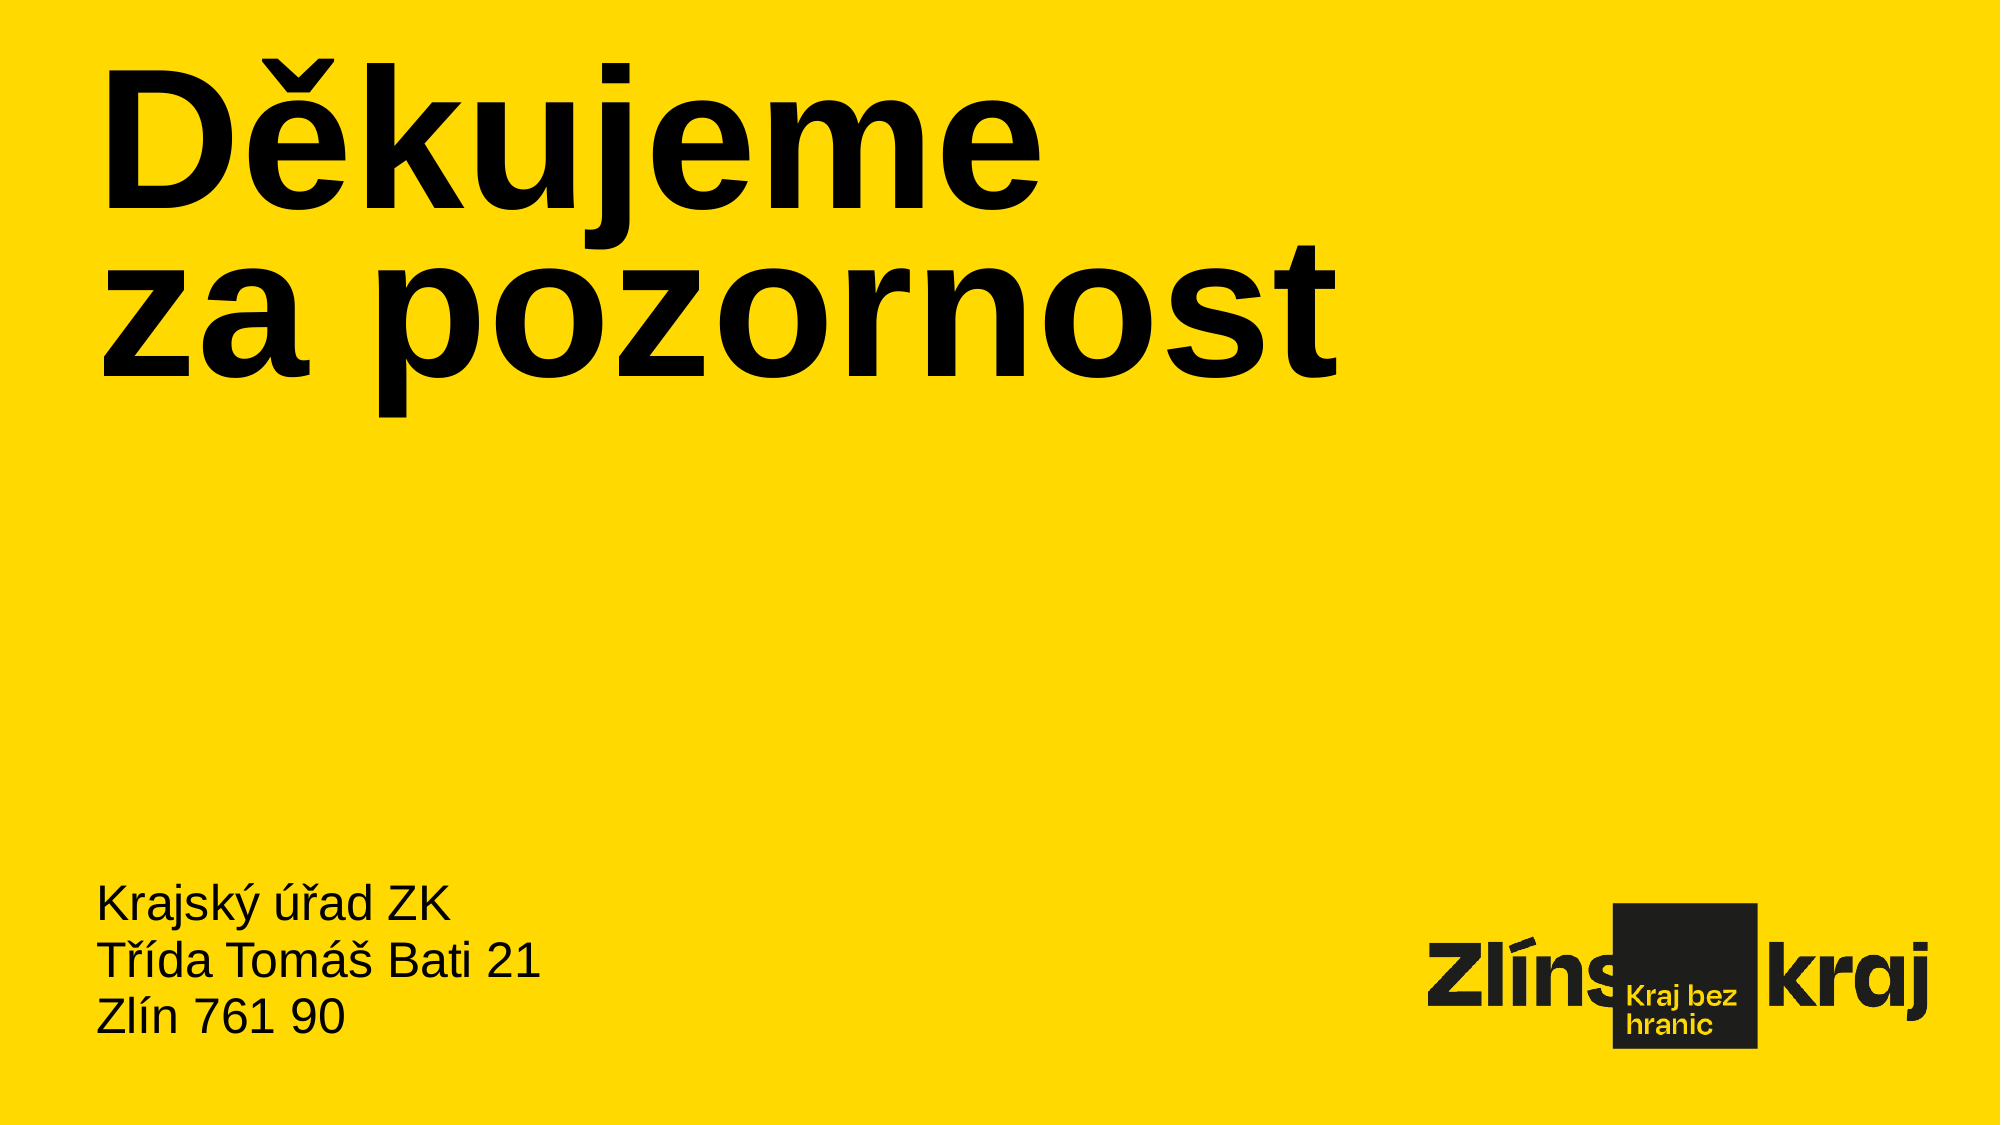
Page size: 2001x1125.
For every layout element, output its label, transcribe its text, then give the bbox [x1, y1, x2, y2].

picture [1582, 903, 1928, 1049]
subtitle Krajský úřad ZK Třída Tomáš Bati 21 Zlín 761 90 [81, 777, 1582, 1049]
title Děkujeme za pozornost [81, 66, 1582, 563]
